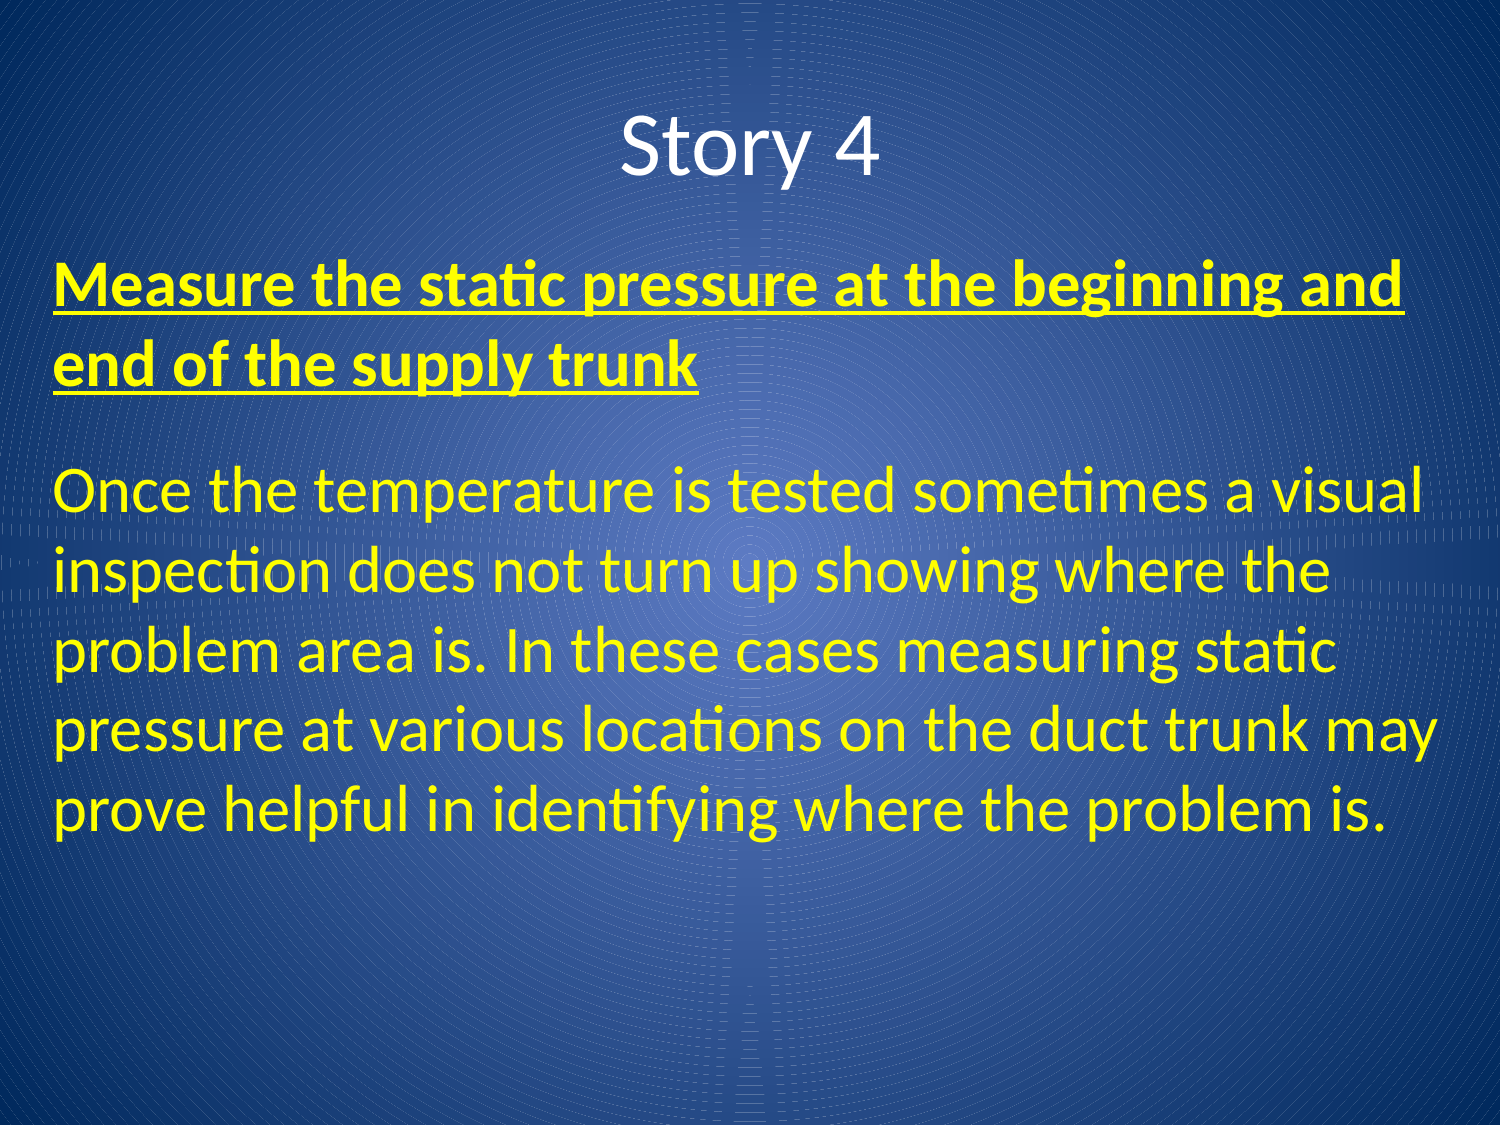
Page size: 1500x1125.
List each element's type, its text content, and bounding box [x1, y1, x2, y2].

title Story 4 [75, 45, 1425, 232]
list Measure the static pressure at the beginning and end of the supply trunk Once the temperature is tested sometimes a visual inspection does not turn up showing where the problem area is. In these cases measuring static pressure at various locations on the duct trunk may prove helpful in identifying where the problem is. [37, 232, 1463, 975]
